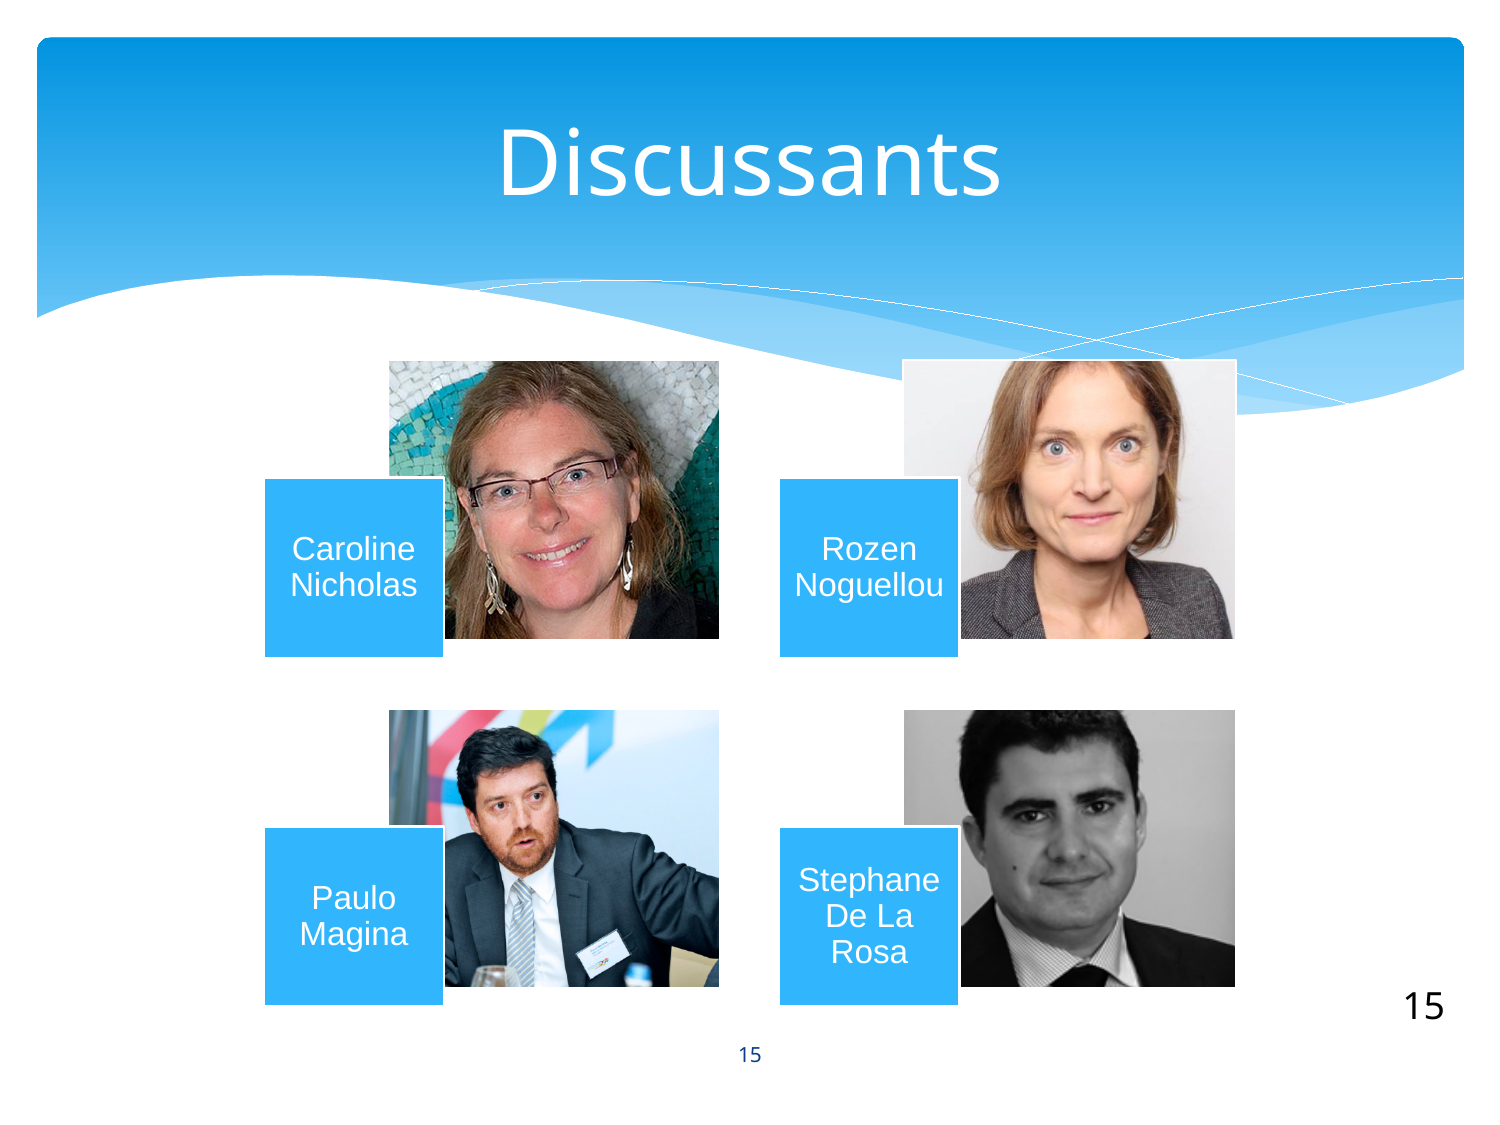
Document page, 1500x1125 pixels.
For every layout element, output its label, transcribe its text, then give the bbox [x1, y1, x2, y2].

title Discussants [75, 55, 1425, 261]
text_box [93, 324, 1407, 1042]
slide_number 15 [654, 1052, 846, 1086]
